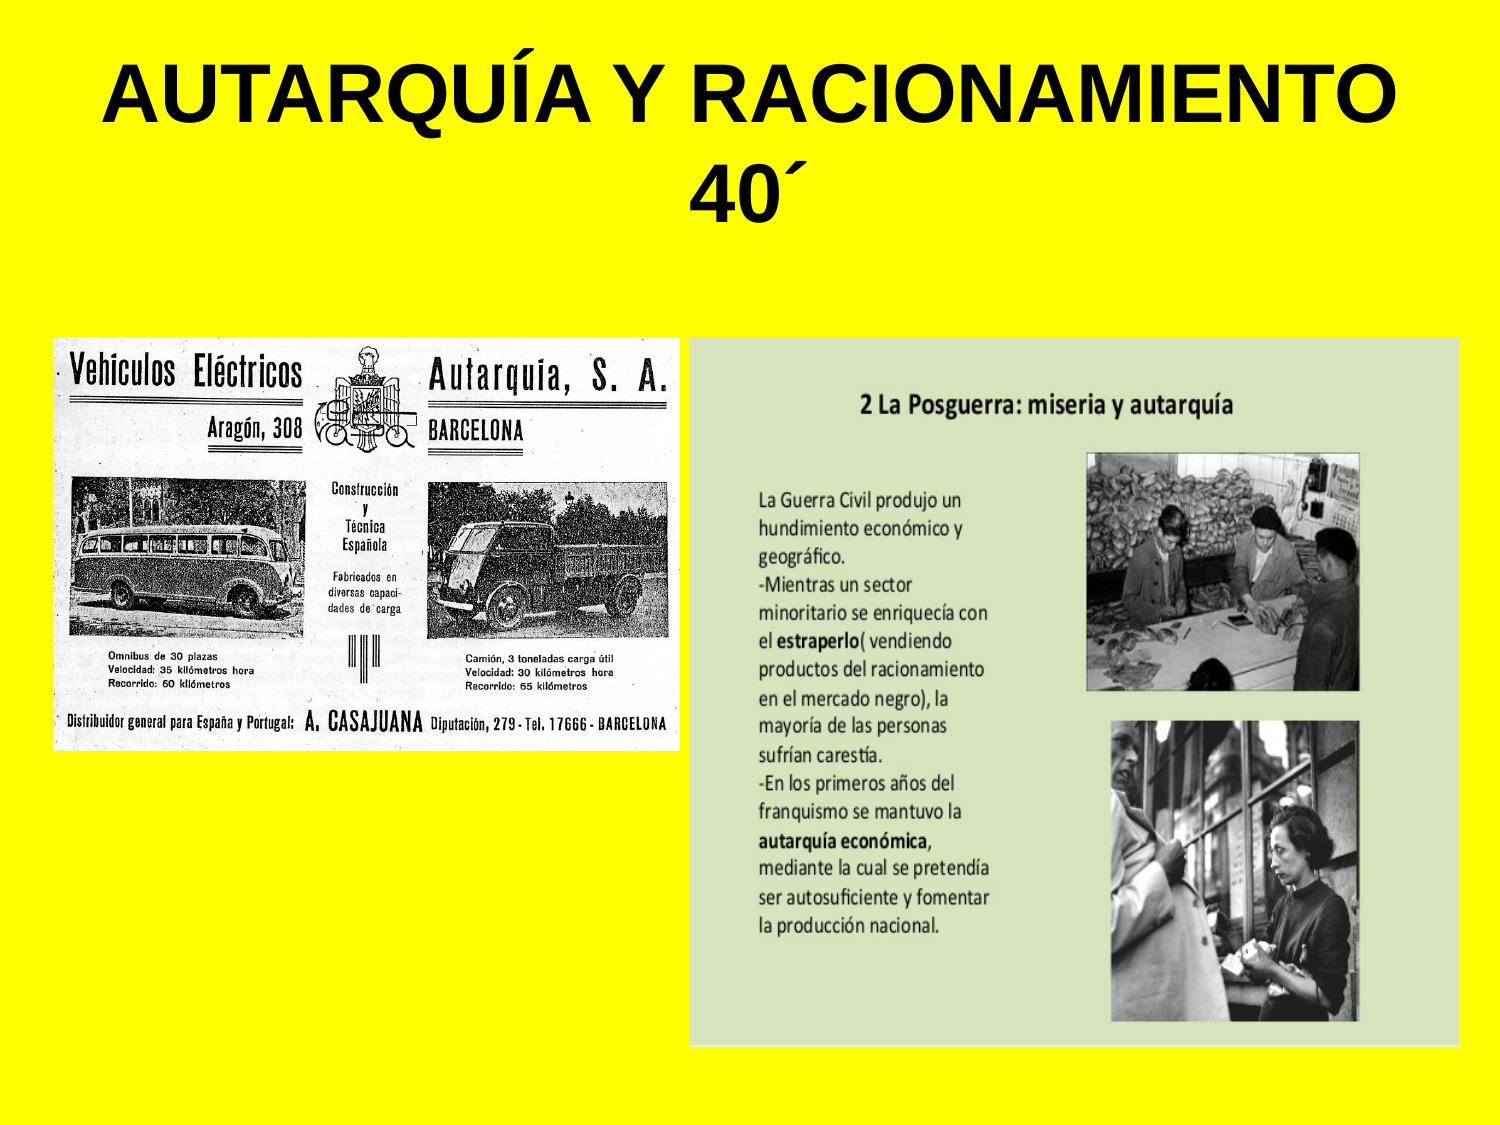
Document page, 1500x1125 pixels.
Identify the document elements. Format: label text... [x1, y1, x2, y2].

picture [690, 337, 1459, 1047]
picture [53, 337, 680, 751]
title AUTARQUÍA Y RACIONAMIENTO 40´ [75, 45, 1425, 233]
